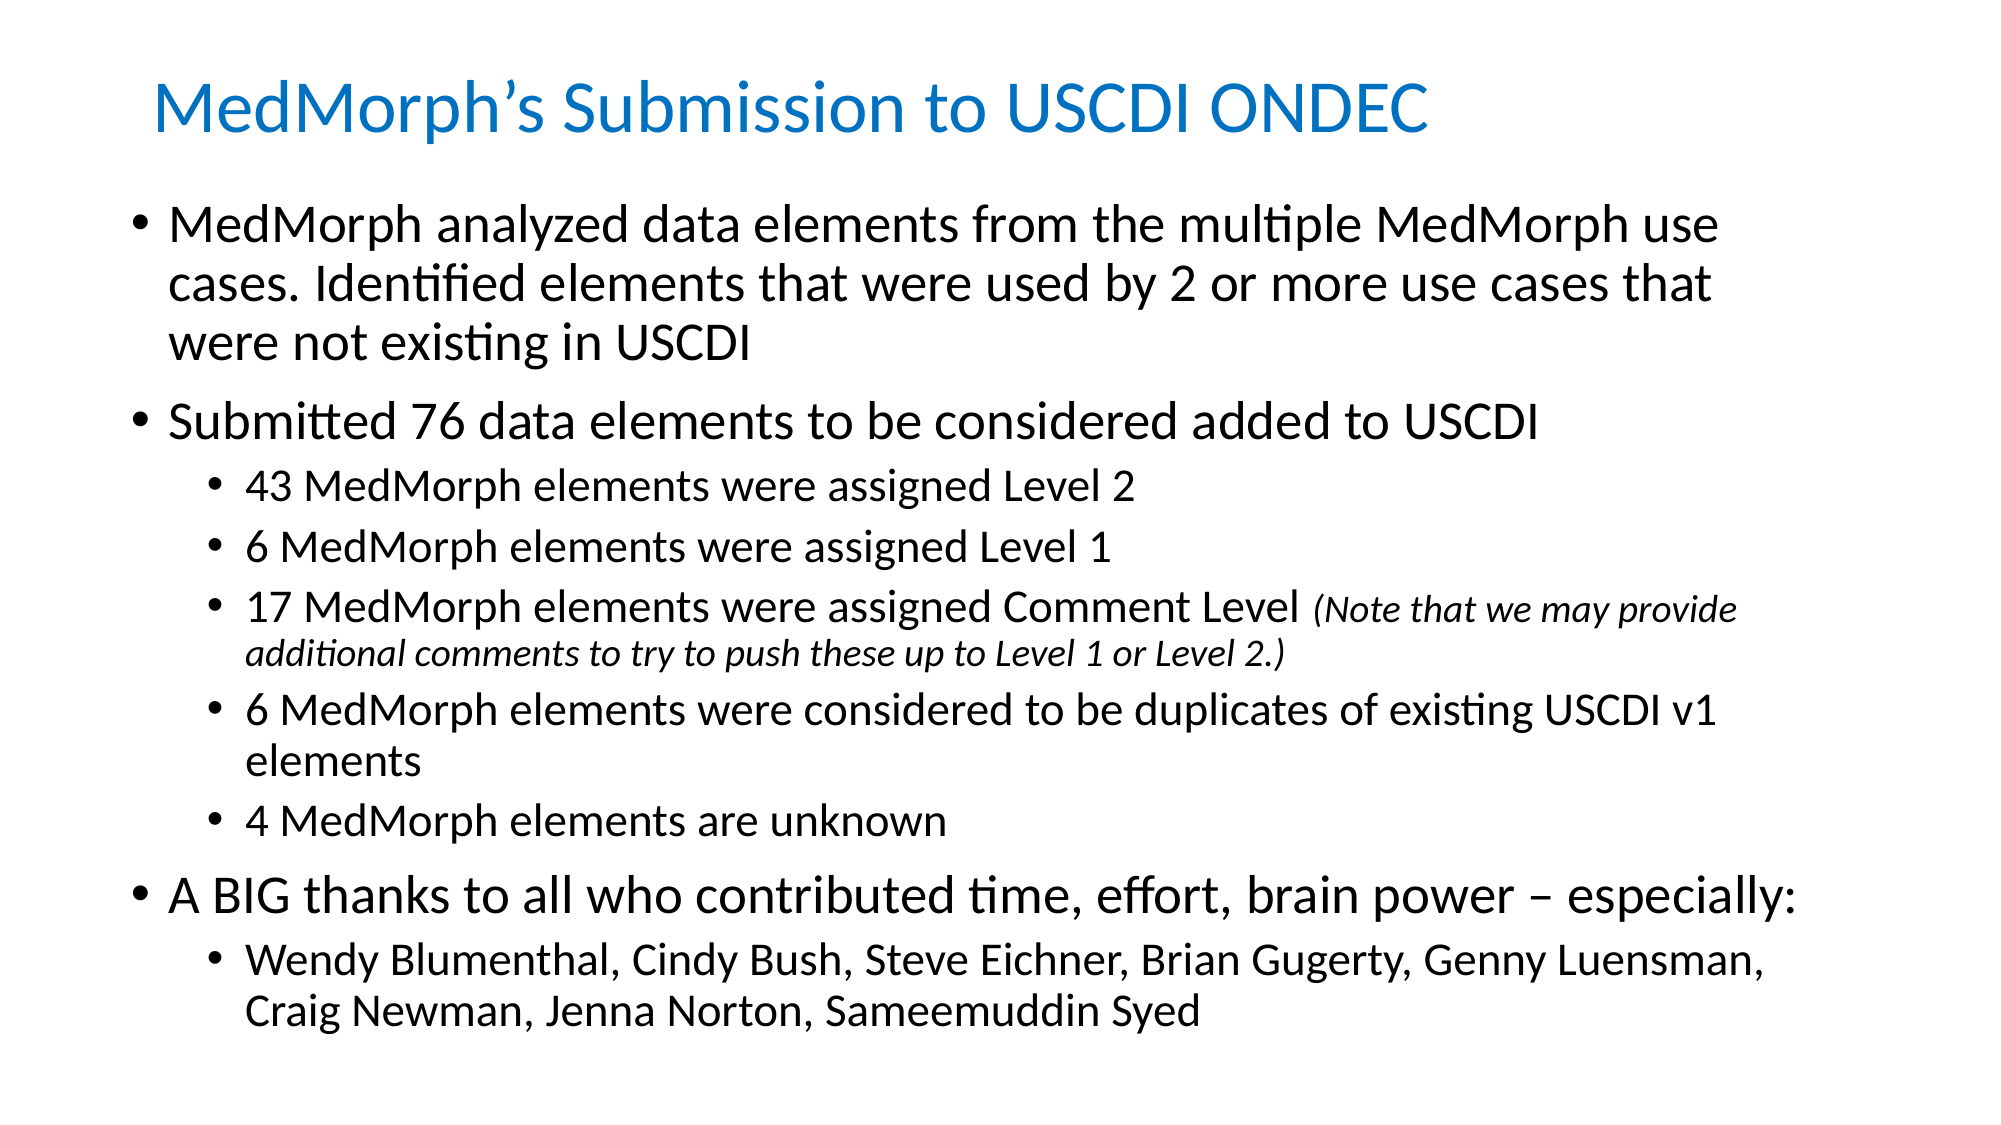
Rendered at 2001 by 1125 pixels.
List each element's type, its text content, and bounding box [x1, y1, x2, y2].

title MedMorph’s Submission to USCDI ONDEC [137, 0, 1863, 218]
list MedMorph analyzed data elements from the multiple MedMorph use cases. Identified elements that were used by 2 or more use cases that were not existing in USCDI Submitted 76 data elements to be considered added to USCDI 43 MedMorph elements were assigned Level 2 6 MedMorph elements were assigned Level 1 17 MedMorph elements were assigned Comment Level (Note that we may provide additional comments to try to push these up to Level 1 or Level 2.) 6 MedMorph elements were considered to be duplicates of existing USCDI v1 elements 4 MedMorph elements are unknown A BIG thanks to all who contributed time, effort, brain power – especially: Wendy Blumenthal, Cindy Bush, Steve Eichner, Brian Gugerty, Genny Luensman, Craig Newman, Jenna Norton, Sameemuddin Syed [115, 188, 1841, 1055]
